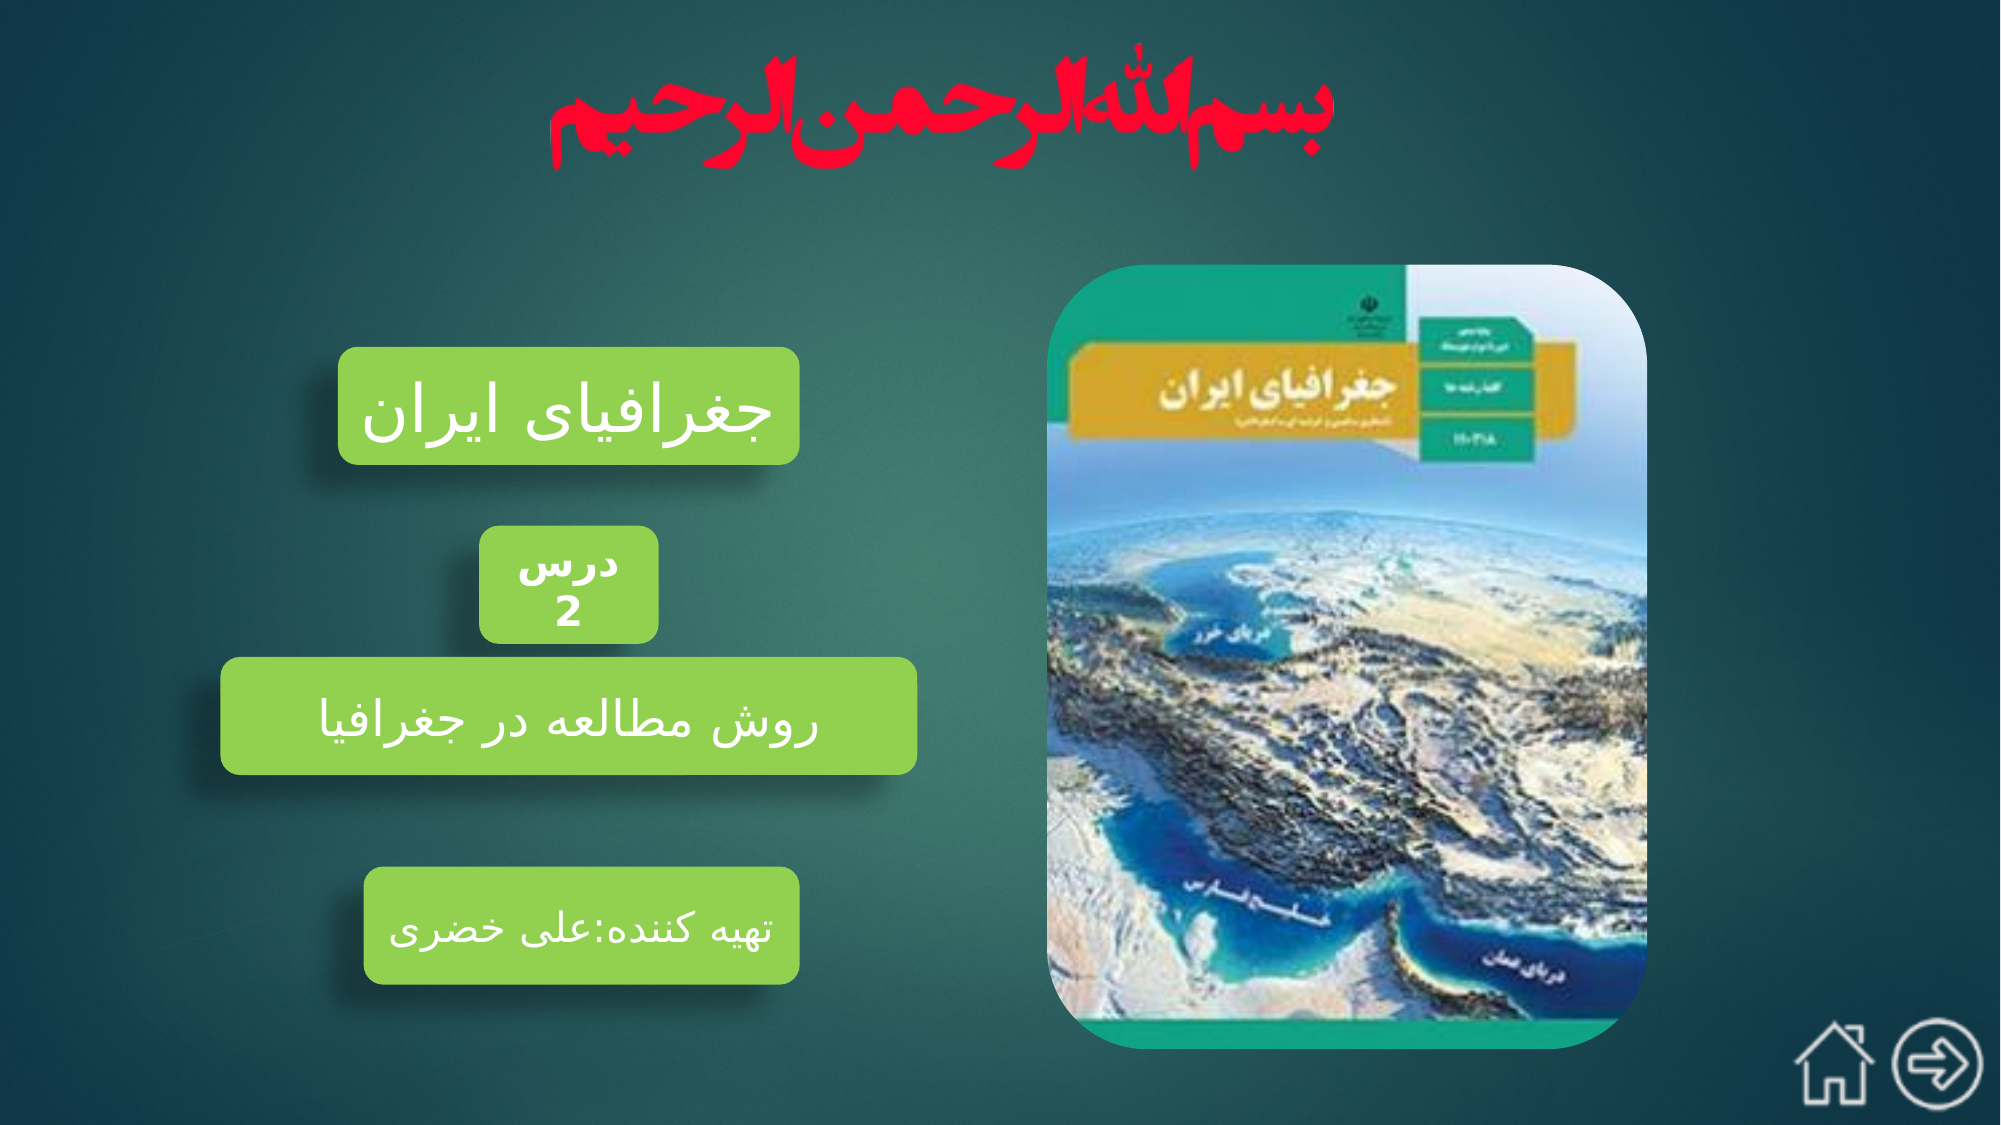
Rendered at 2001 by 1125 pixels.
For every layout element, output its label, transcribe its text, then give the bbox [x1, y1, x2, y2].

text_box جغرافیای ایران [336, 345, 802, 467]
picture [1783, 1011, 1989, 1116]
text_box تهیه کننده:علی خضری [362, 864, 802, 987]
picture [1046, 264, 1648, 1050]
text_box درس 2 [477, 524, 661, 646]
picture [526, 41, 1348, 171]
text_box روش مطالعه در جغرافیا [218, 655, 919, 777]
